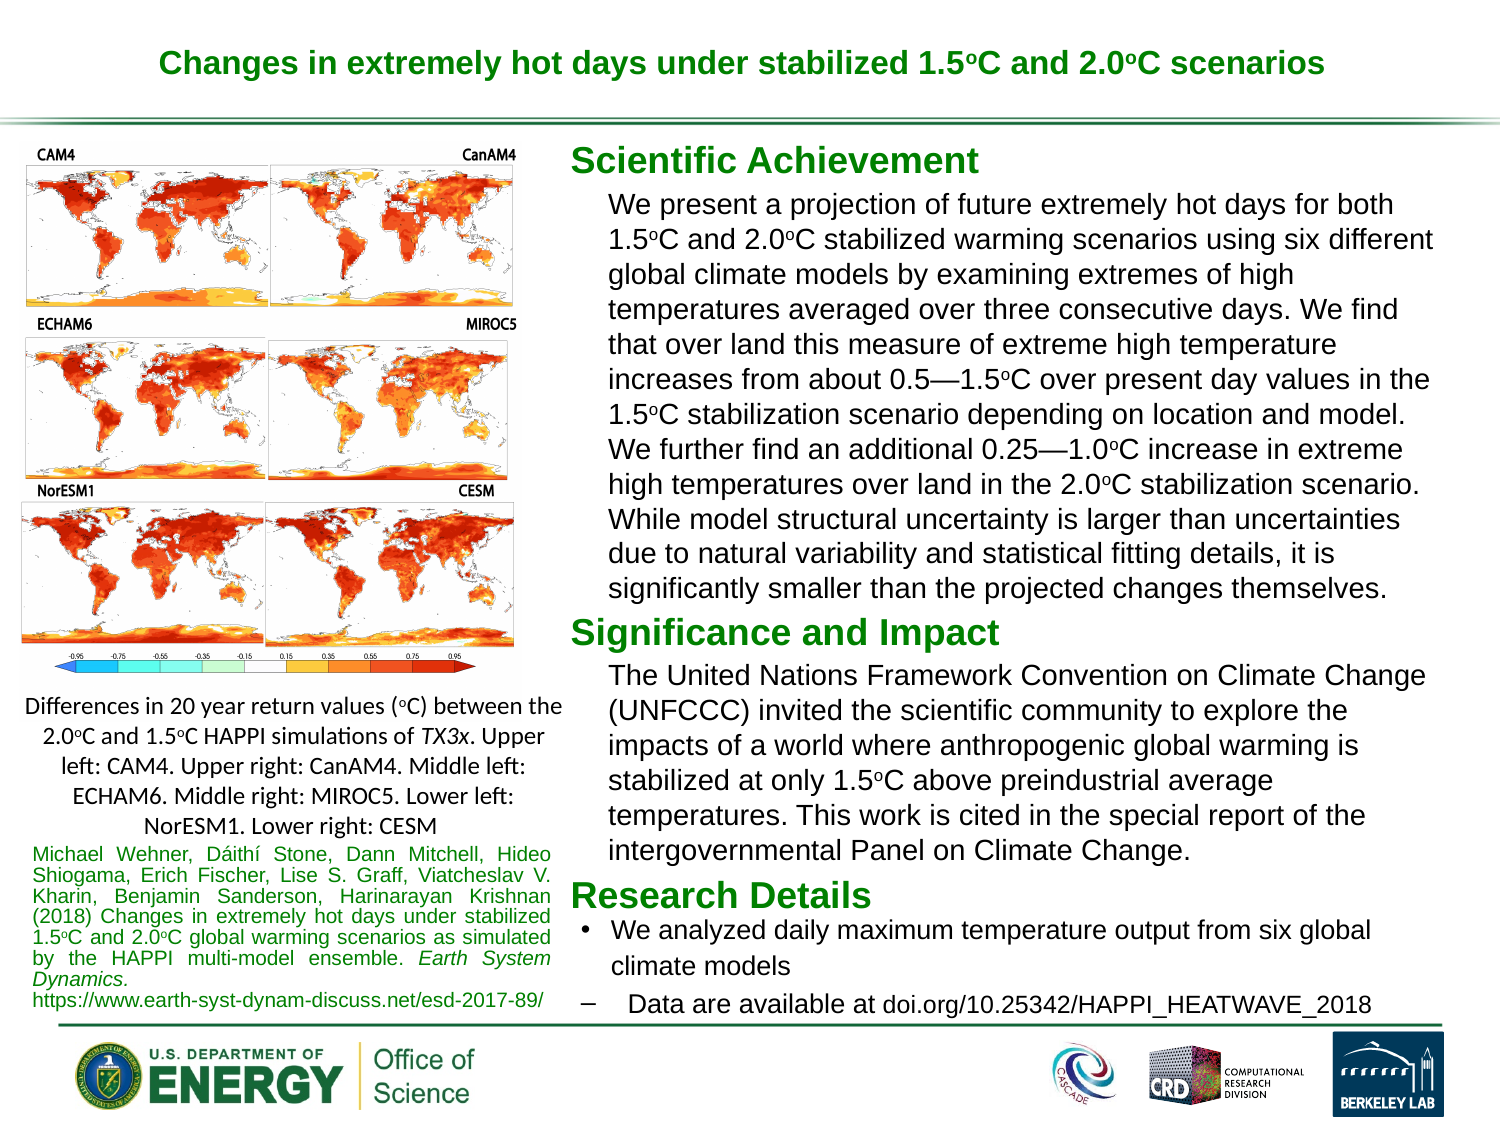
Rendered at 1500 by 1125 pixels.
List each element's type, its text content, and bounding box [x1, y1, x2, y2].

text_box Differences in 20 year return values (oC) between the 2.0oC and 1.5oC HAPPI simulations of TX3x. Upper left: CAM4. Upper right: CanAM4. Middle left: ECHAM6. Middle right: MIROC5. Lower left: NorESM1. Lower right: CESM [8, 682, 580, 847]
list We present a projection of future extremely hot days for both 1.5oC and 2.0oC stabilized warming scenarios using six different global climate models by examining extremes of high temperatures averaged over three consecutive days. We find that over land this measure of extreme high temperature increases from about 0.5—1.5oC over present day values in the 1.5oC stabilization scenario depending on location and model. We further find an additional 0.25—1.0oC increase in extreme high temperatures over land in the 2.0oC stabilization scenario. While model structural uncertainty is larger than uncertainties due to natural variability and statistical fitting details, it is significantly smaller than the projected changes themselves. [555, 177, 1461, 611]
title Changes in extremely hot days under stabilized 1.5oC and 2.0oC scenarios [7, 2, 1477, 120]
list Michael Wehner, Dáithí Stone, Dann Mitchell, Hideo Shiogama, Erich Fischer, Lise S. Graff, Viatcheslav V. Kharin, Benjamin Sanderson, Harinarayan Krishnan (2018) Changes in extremely hot days under stabilized 1.5oC and 2.0oC global warming scenarios as simulated by the HAPPI multi-model ensemble. Earth System Dynamics. https://www.earth-syst-dynam-discuss.net/esd-2017-89/ [17, 847, 566, 1001]
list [1049, 1039, 1119, 1108]
picture [0, 0, 1500, 1125]
list The United Nations Framework Convention on Climate Change (UNFCCC) invited the scientific community to explore the impacts of a world where anthropogenic global warming is stabilized at only 1.5oC above preindustrial average temperatures. This work is cited in the special report of the intergovernmental Panel on Climate Change. [555, 649, 1461, 779]
list We analyzed daily maximum temperature output from six global climate models Data are available at doi.org/10.25342/HAPPI_HEATWAVE_2018 [565, 902, 1477, 1027]
